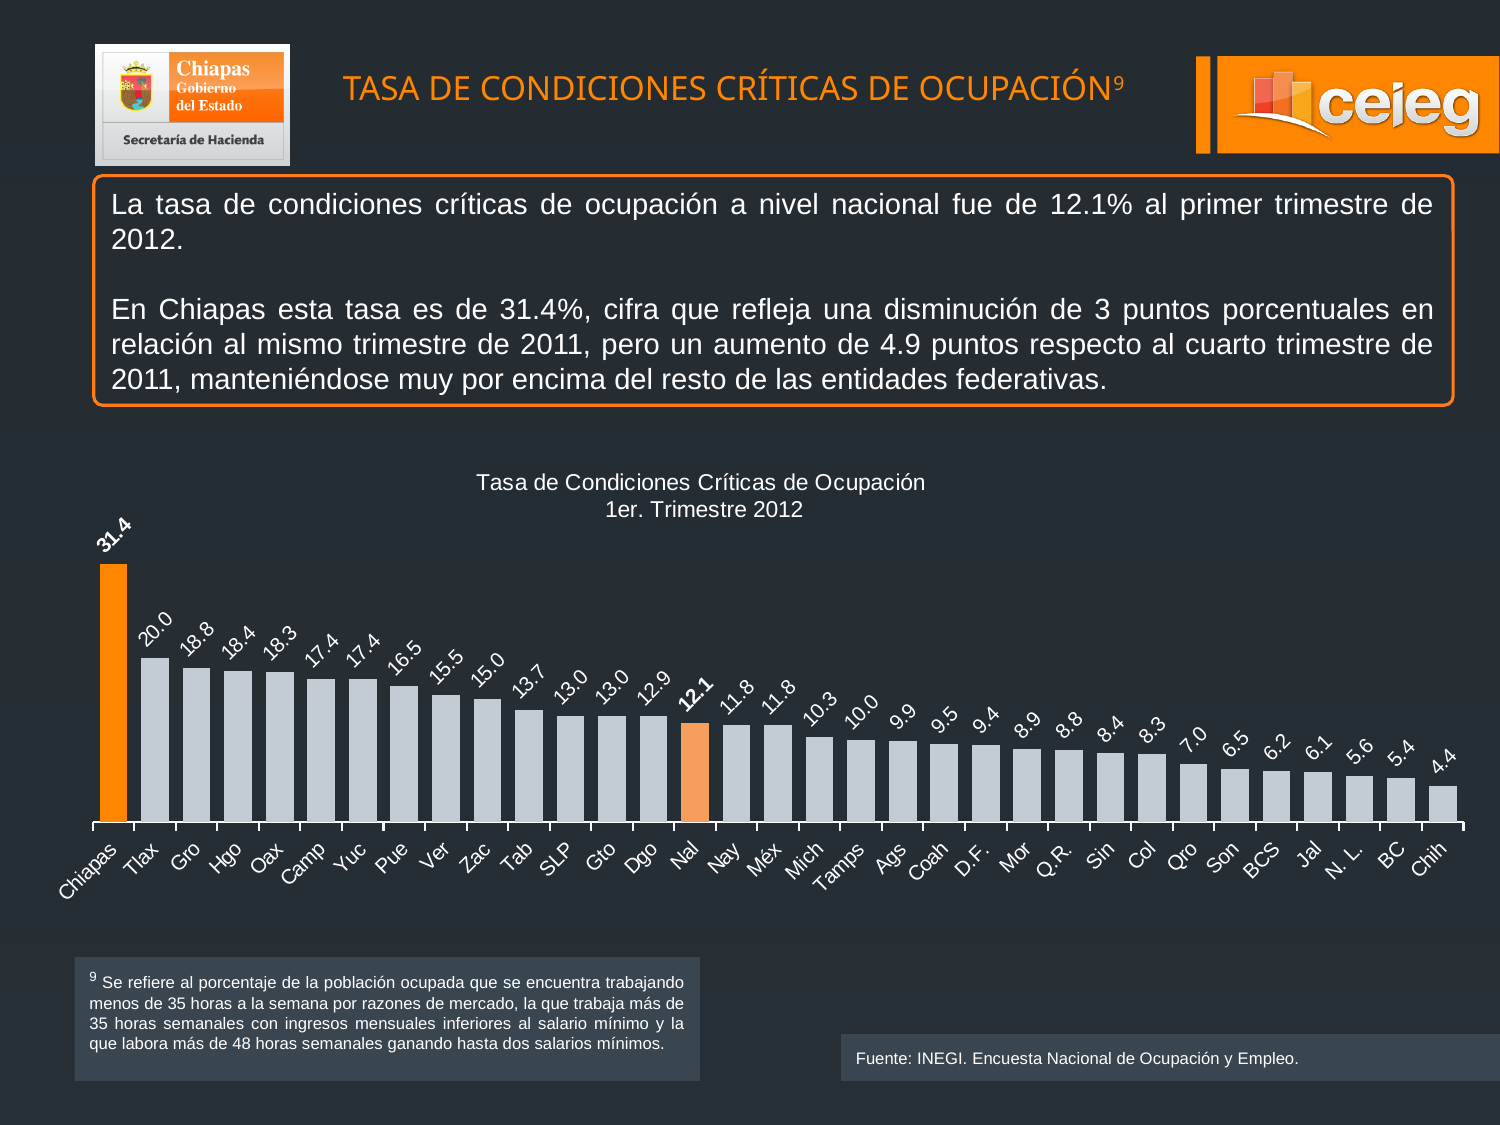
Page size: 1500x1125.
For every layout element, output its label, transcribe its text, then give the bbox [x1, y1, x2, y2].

picture [1228, 66, 1482, 143]
text_box 9 Se refiere al porcentaje de la población ocupada que se encuentra trabajando menos de 35 horas a la semana por razones de mercado, la que trabaja más de 35 horas semanales con ingresos mensuales inferiores al salario mínimo y la que labora más de 48 horas semanales ganando hasta dos salarios mínimos. [74, 959, 700, 1081]
chart [46, 436, 1473, 948]
text_box TASA DE CONDICIONES CRÍTICAS DE OCUPACIÓN9 [276, 59, 1191, 115]
picture [95, 44, 290, 166]
text_box La tasa de condiciones críticas de ocupación a nivel nacional fue de 12.1% al primer trimestre de 2012. En Chiapas esta tasa es de 31.4%, cifra que refleja una disminución de 3 puntos porcentuales en relación al mismo trimestre de 2011, pero un aumento de 4.9 puntos respecto al cuarto trimestre de 2011, manteniéndose muy por encima del resto de las entidades federativas. [93, 175, 1454, 406]
text_box Fuente: INEGI. Encuesta Nacional de Ocupación y Empleo. [841, 1034, 1500, 1081]
